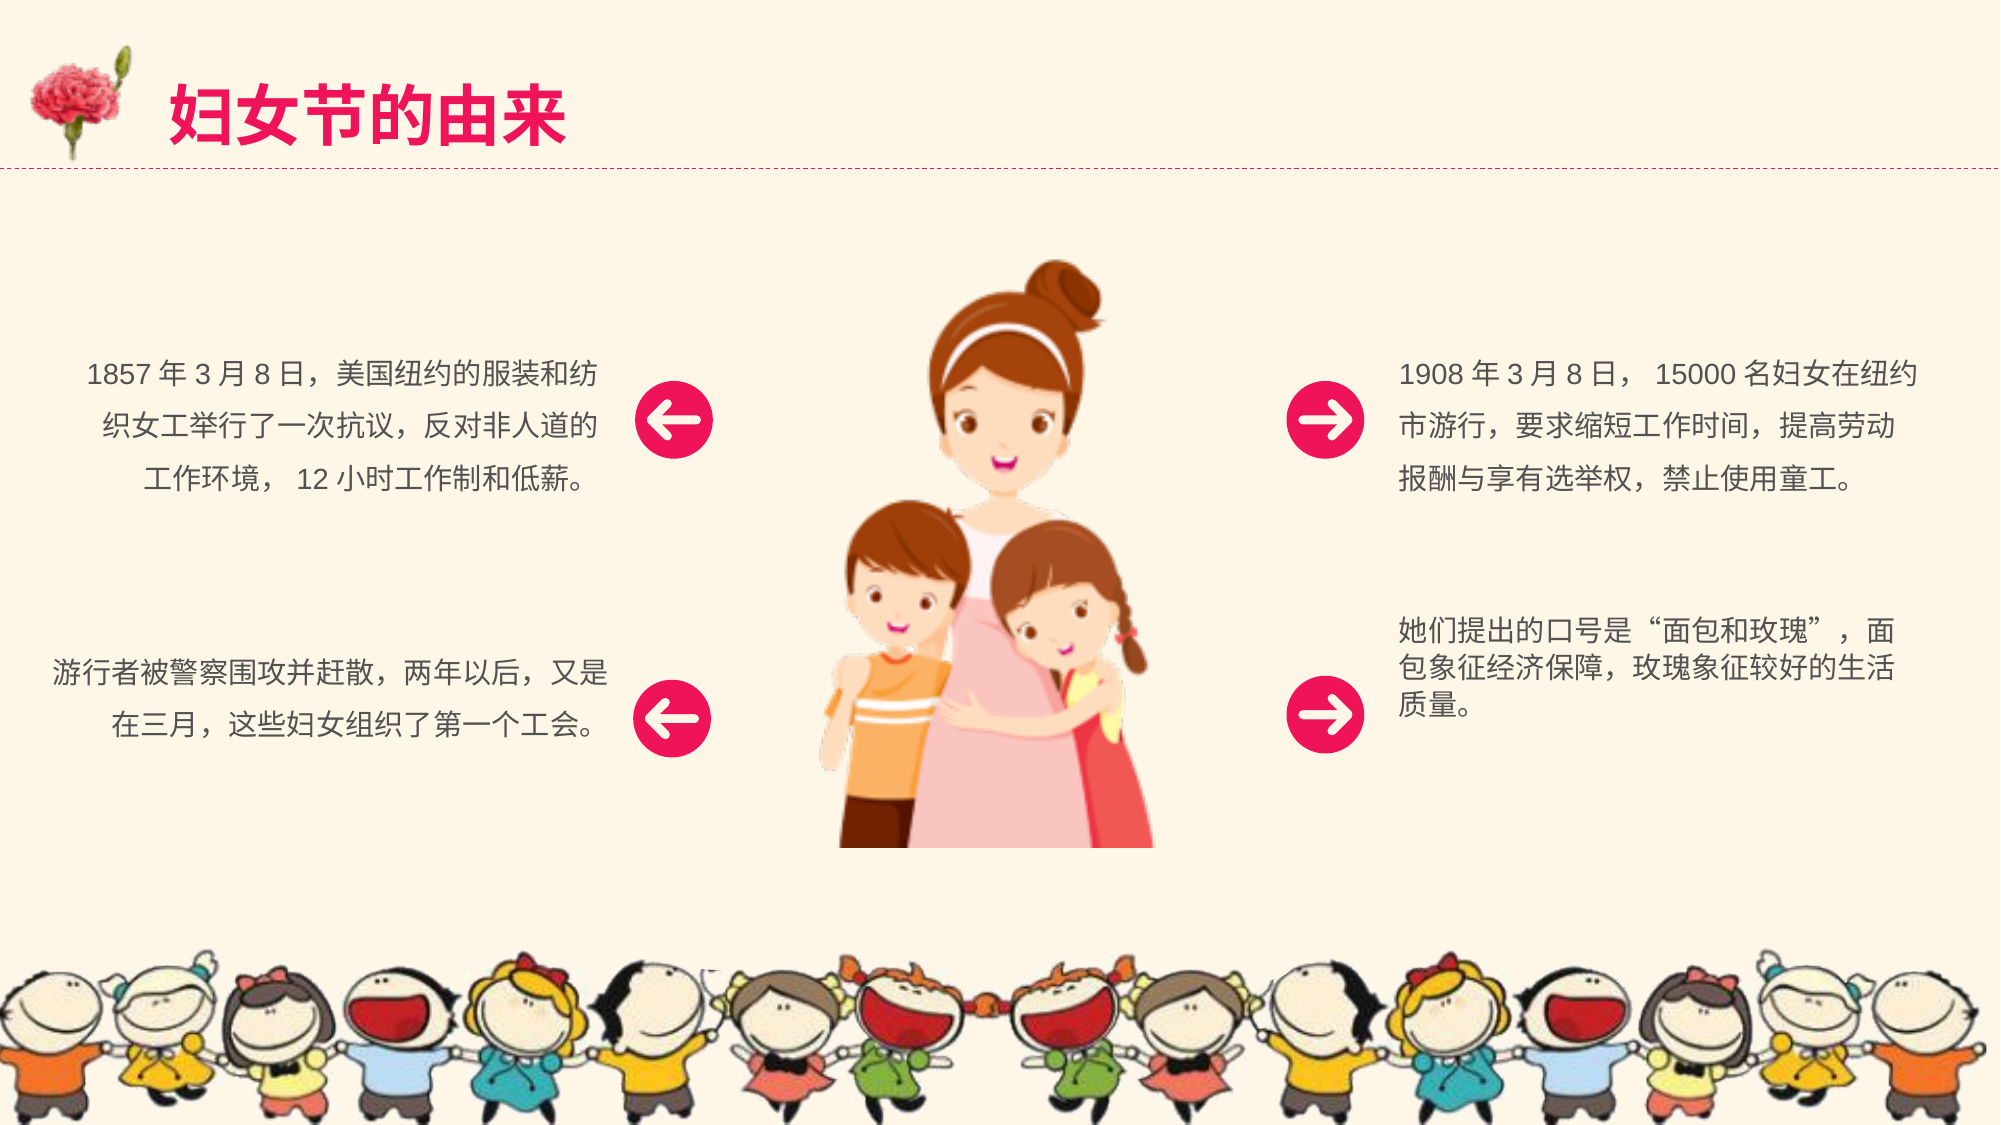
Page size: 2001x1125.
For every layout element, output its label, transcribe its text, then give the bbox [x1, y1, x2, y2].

picture [0, 221, 1987, 1125]
text_box 妇女节的由来 [153, 66, 695, 162]
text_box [1286, 330, 1939, 505]
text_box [28, 629, 711, 758]
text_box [1286, 603, 1939, 767]
picture [12, 32, 153, 168]
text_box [61, 330, 714, 505]
